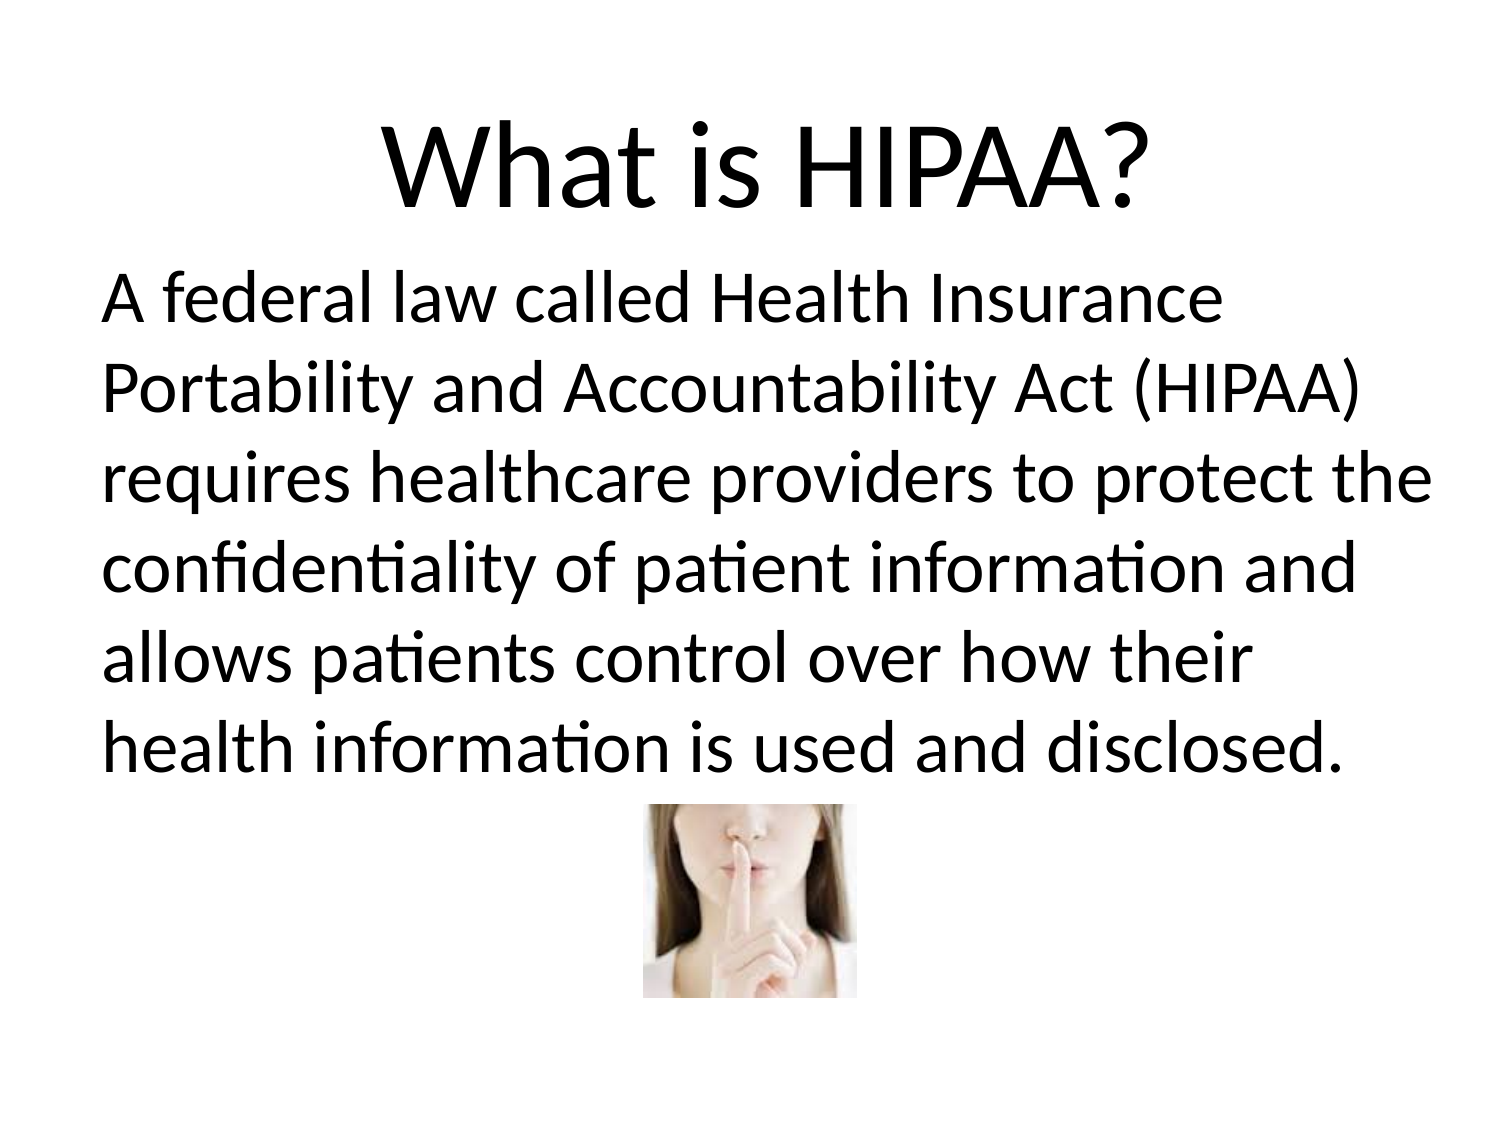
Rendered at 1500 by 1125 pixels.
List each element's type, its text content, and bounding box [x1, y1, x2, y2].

text_box What is HIPAA? [366, 74, 1204, 239]
picture [643, 803, 857, 999]
text_box A federal law called Health Insurance Portability and Accountability Act (HIPAA) requires healthcare providers to protect the confidentiality of patient information and allows patients control over how their health information is used and disclosed. [73, 239, 1461, 795]
